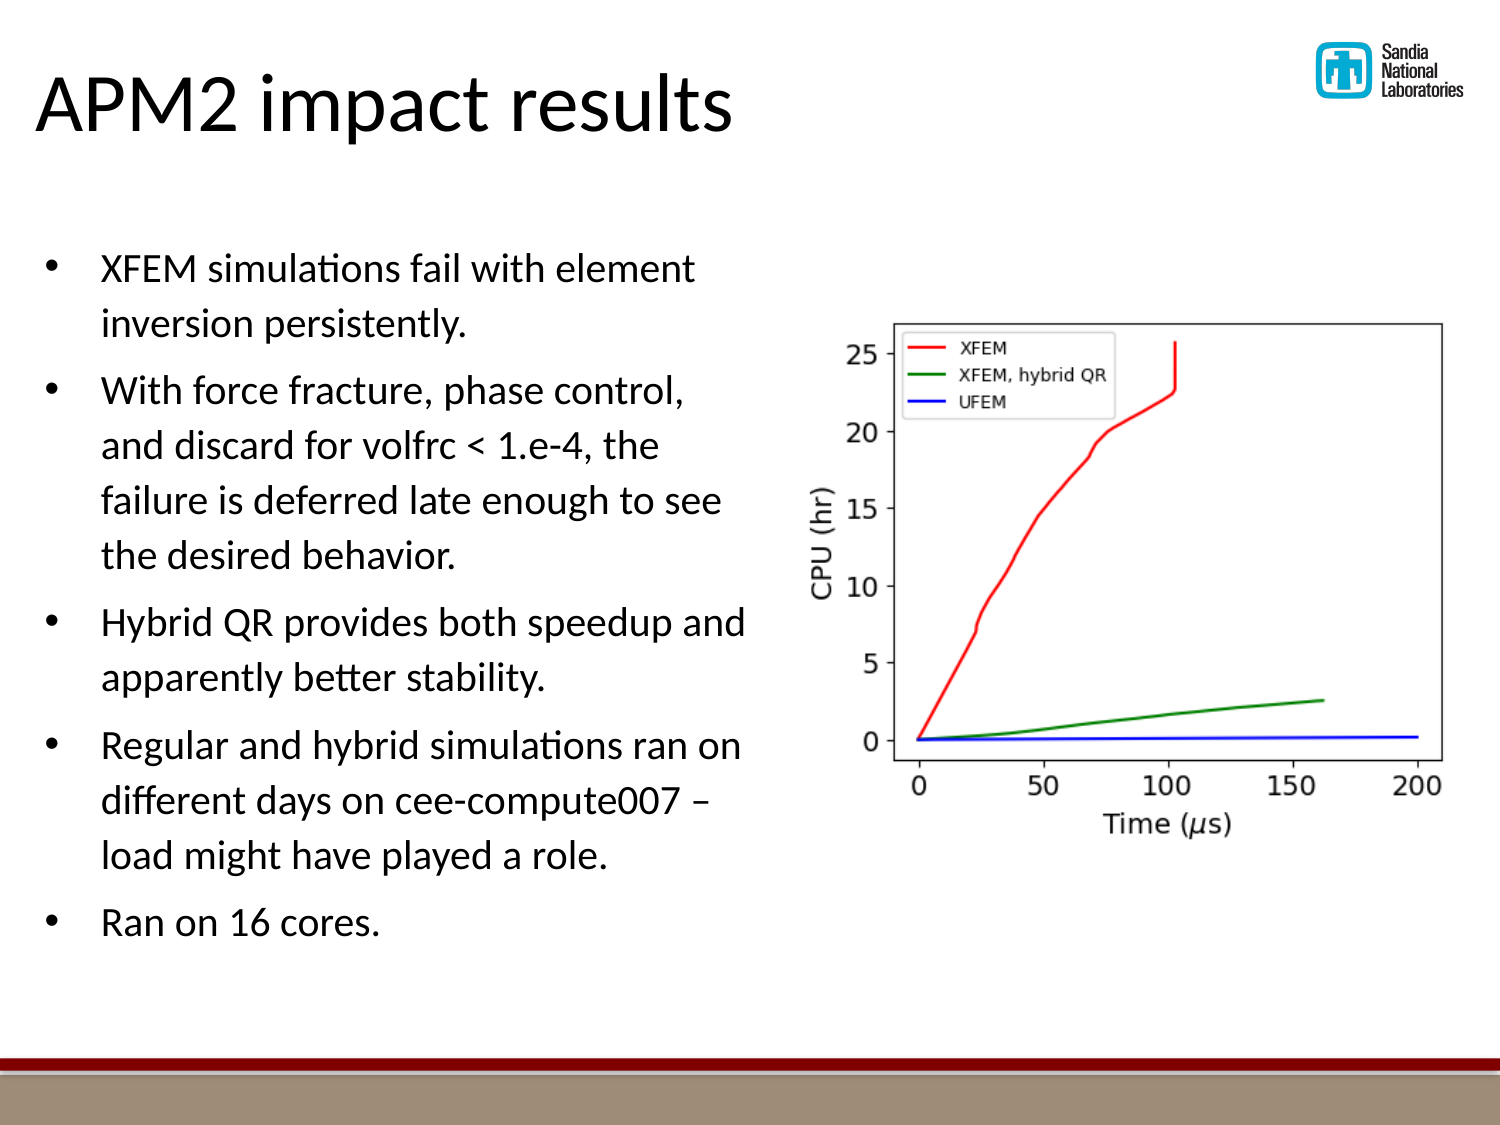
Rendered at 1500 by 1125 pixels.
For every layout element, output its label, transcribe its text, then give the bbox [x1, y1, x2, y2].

picture [795, 305, 1461, 855]
picture [1312, 37, 1467, 105]
title APM2 impact results [19, 51, 1258, 146]
text_box XFEM simulations fail with element inversion persistently. With force fracture, phase control, and discard for volfrc < 1.e-4, the failure is deferred late enough to see the desired behavior. Hybrid QR provides both speedup and apparently better stability. Regular and hybrid simulations ran on different days on cee-compute007 – load might have played a role. Ran on 16 cores. [19, 229, 752, 896]
